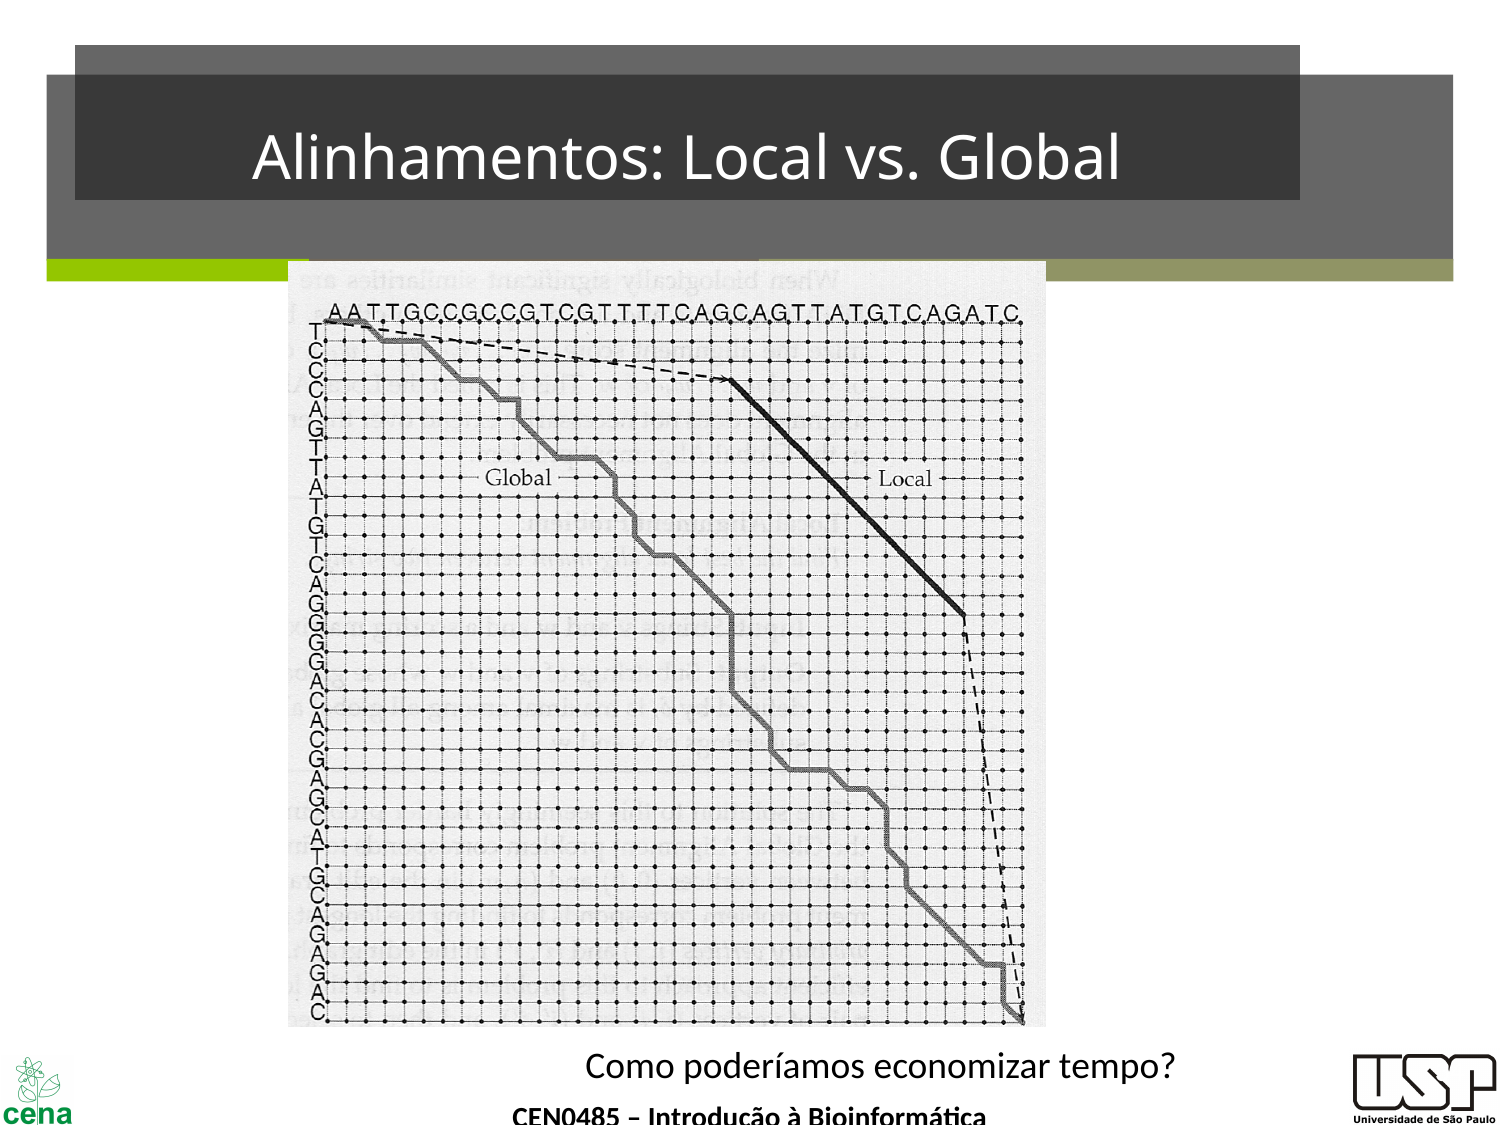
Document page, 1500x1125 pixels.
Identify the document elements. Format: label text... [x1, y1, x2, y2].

picture [1, 1055, 74, 1125]
picture [287, 260, 1047, 1028]
slide_number ‹#› [1400, 1027, 1500, 1113]
title Alinhamentos: Local vs. Global [75, 45, 1300, 200]
text_box Como poderíamos economizar tempo? [570, 1033, 1300, 1125]
picture [1349, 1048, 1500, 1125]
